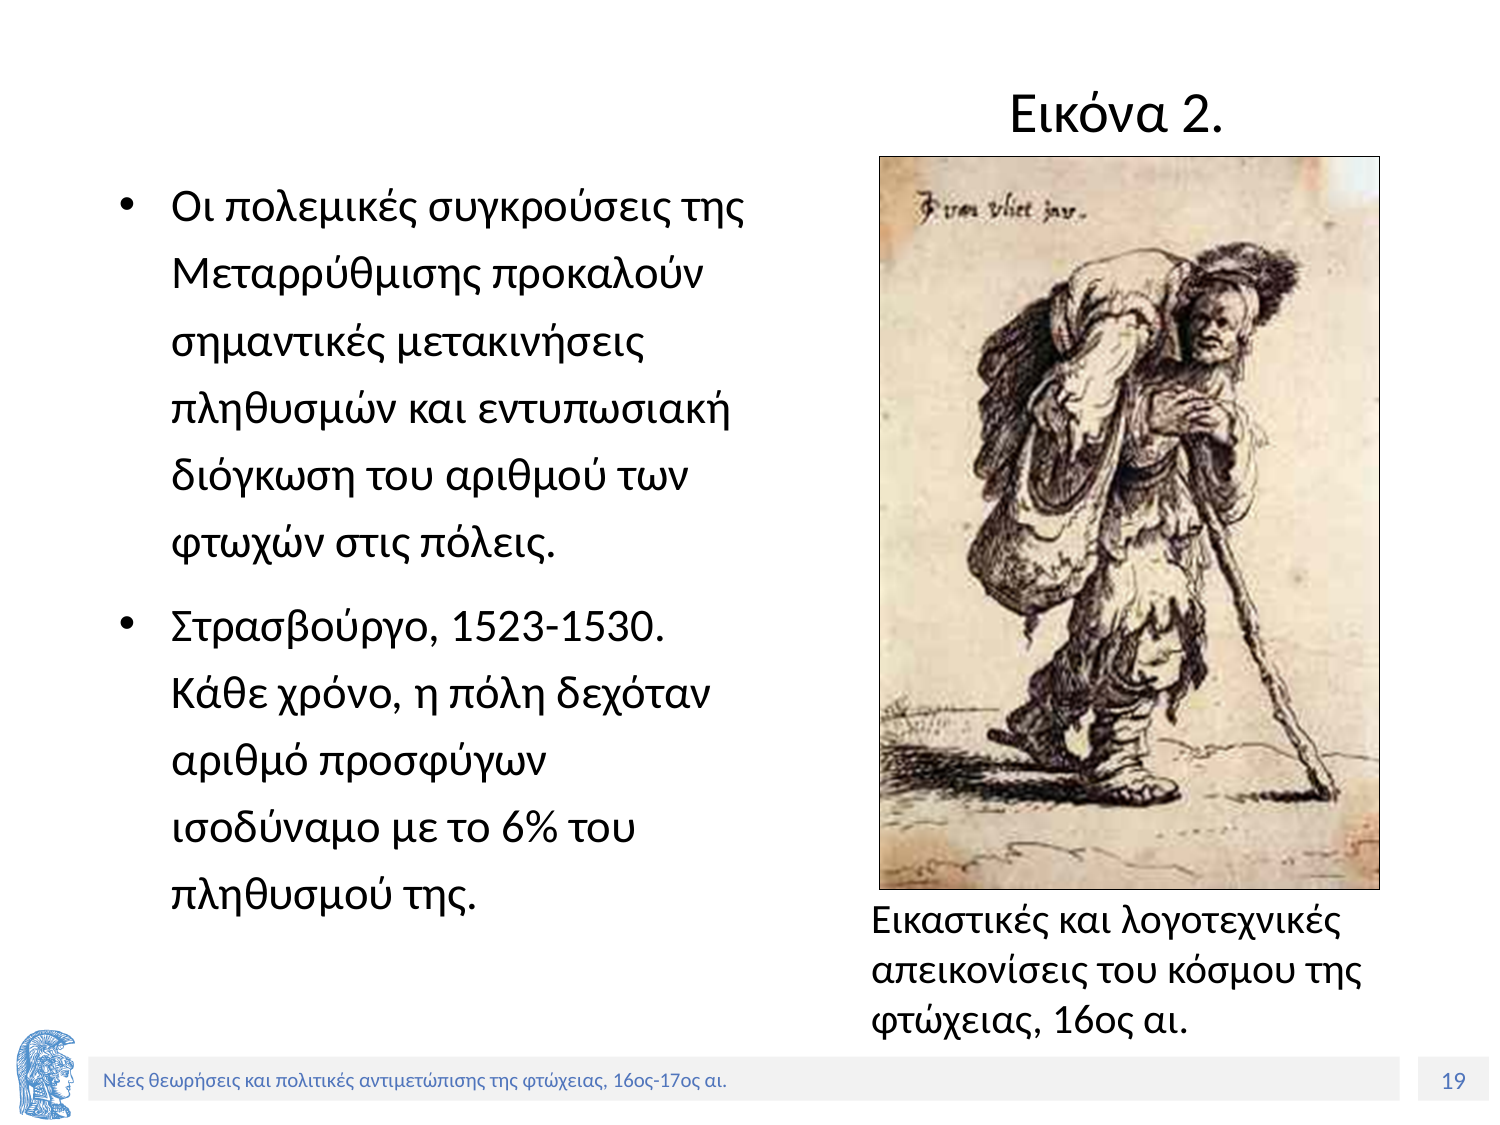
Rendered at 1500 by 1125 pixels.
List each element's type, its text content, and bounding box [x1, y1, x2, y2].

list Οι πολεμικές συγκρούσεις της Μεταρρύθμισης προκαλούν σημαντικές μετακινήσεις πληθυσμών και εντυπωσιακή διόγκωση του αριθμού των φτωχών στις πόλεις. Στρασβούργο, 1523-1530. Κάθε χρόνο, η πόλη δεχόταν αριθμό προσφύγων ισοδύναμο με το 6% του πληθυσμού της. [103, 156, 766, 994]
text_box Εικόνα 2. [994, 66, 1266, 154]
picture [9, 1026, 81, 1120]
text_box Εικαστικές και λογοτεχνικές απεικονίσεις του κόσμου της φτώχειας, 16ος αι. [856, 884, 1463, 1050]
picture [879, 156, 1381, 890]
